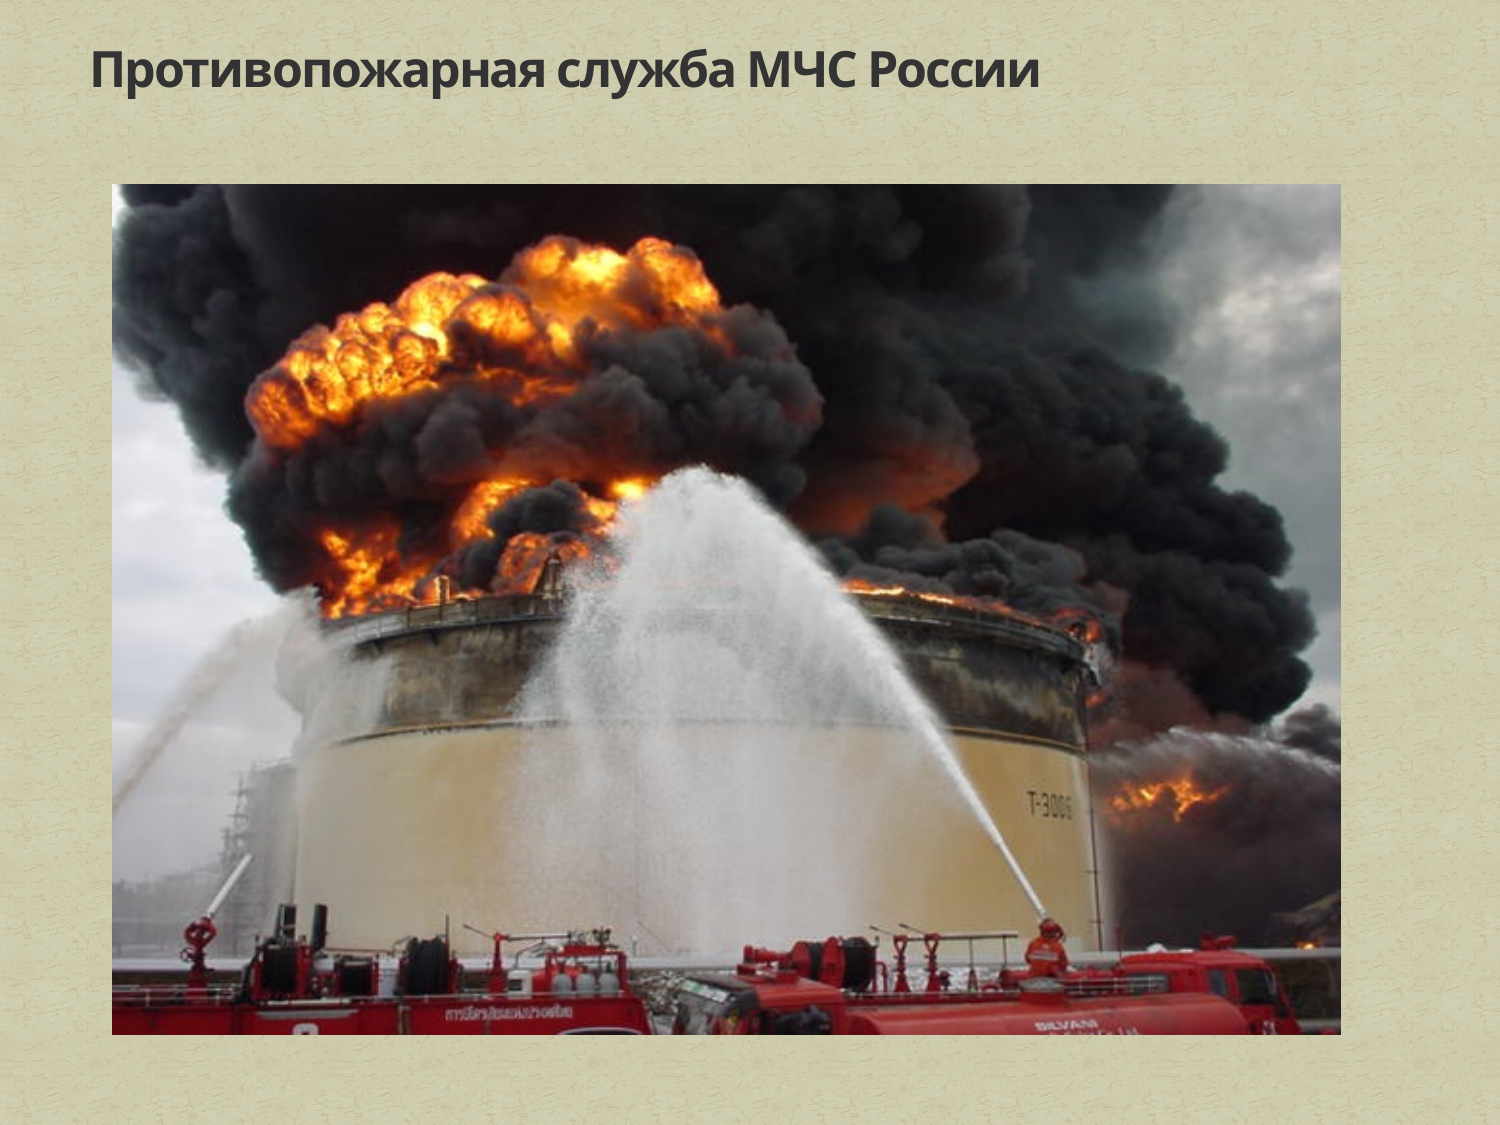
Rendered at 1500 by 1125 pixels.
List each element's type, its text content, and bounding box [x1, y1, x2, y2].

title Противопожарная служба МЧС России [74, 24, 1425, 225]
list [115, 187, 1339, 1031]
